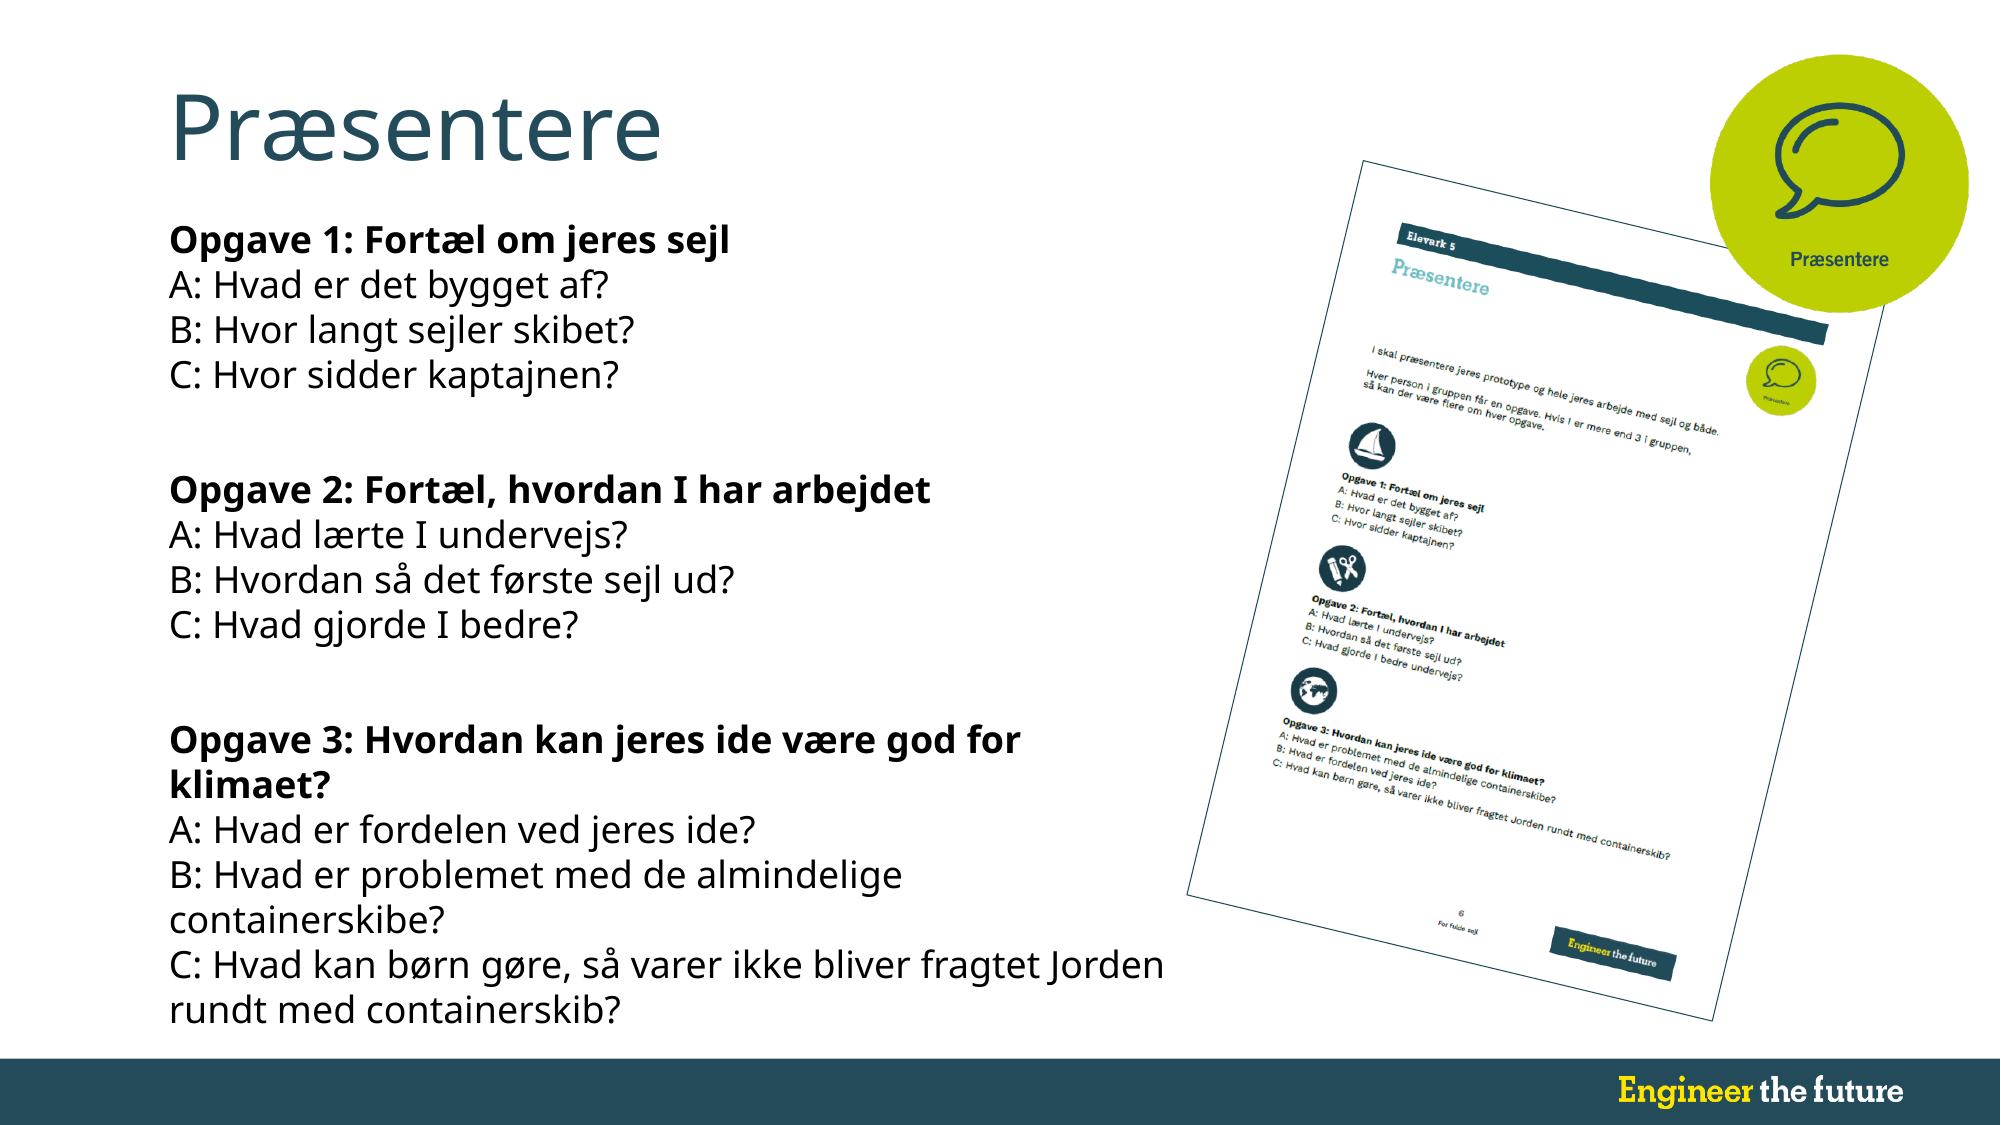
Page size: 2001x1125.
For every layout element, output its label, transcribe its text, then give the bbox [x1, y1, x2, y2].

text_box Præsentere [153, 61, 1705, 215]
picture [1204, 54, 1969, 1019]
text_box Opgave 1: Fortæl om jeres sejl A: Hvad er det bygget af? B: Hvor langt sejler skibet? C: Hvor sidder kaptajnen? Opgave 2: Fortæl, hvordan I har arbejdet A: Hvad lærte I undervejs? B: Hvordan så det første sejl ud? C: Hvad gjorde I bedre? Opgave 3: Hvordan kan jeres ide være god for klimaet? A: Hvad er fordelen ved jeres ide? B: Hvad er problemet med de almindelige containerskibe? C: Hvad kan børn gøre, så varer ikke bliver fragtet Jorden rundt med containerskib? [153, 215, 1204, 1039]
picture [1619, 1075, 1903, 1109]
